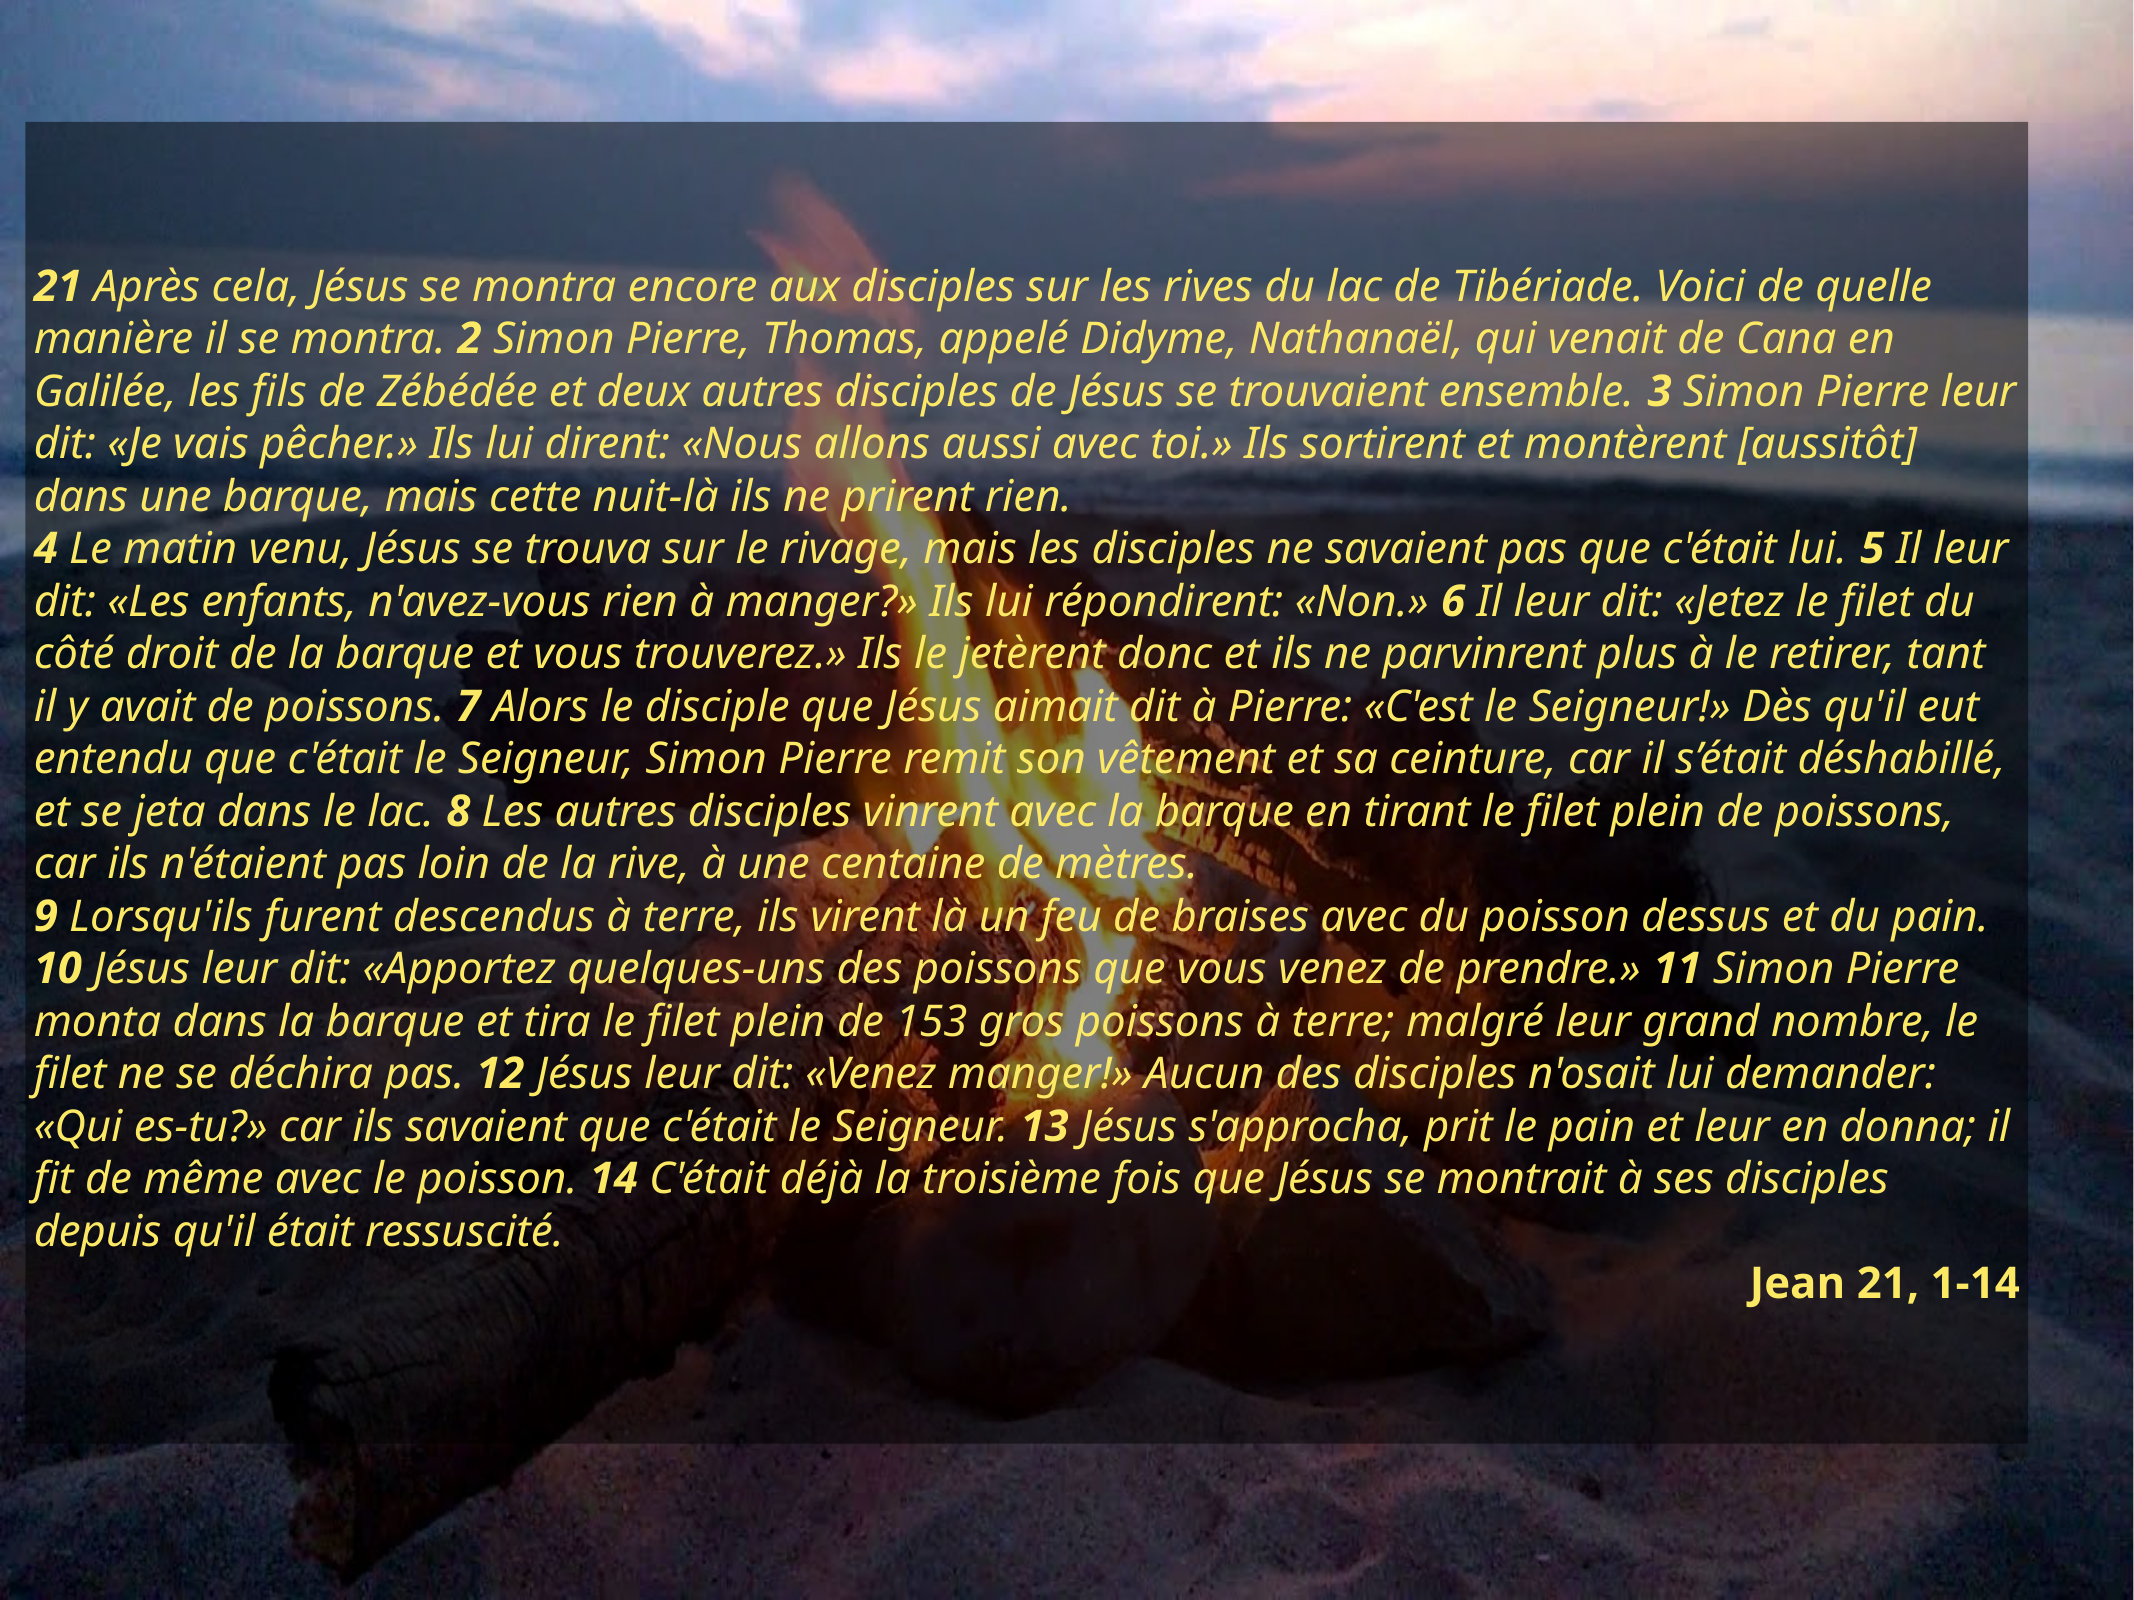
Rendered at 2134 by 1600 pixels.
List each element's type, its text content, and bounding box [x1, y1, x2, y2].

title 21 Après cela, Jésus se montra encore aux disciples sur les rives du lac de Tibériade. Voici de quelle manière il se montra. 2 Simon Pierre, Thomas, appelé Didyme, Nathanaël, qui venait de Cana en Galilée, les fils de Zébédée et deux autres disciples de Jésus se trouvaient ensemble. 3 Simon Pierre leur dit: «Je vais pêcher.» Ils lui dirent: «Nous allons aussi avec toi.» Ils sortirent et montèrent [aussitôt] dans une barque, mais cette nuit-là ils ne prirent rien. 4 Le matin venu, Jésus se trouva sur le rivage, mais les disciples ne savaient pas que c'était lui. 5 Il leur dit: «Les enfants, n'avez-vous rien à manger?» Ils lui répondirent: «Non.» 6 Il leur dit: «Jetez le filet du côté droit de la barque et vous trouverez.» Ils le jetèrent donc et ils ne parvinrent plus à le retirer, tant il y avait de poissons. 7 Alors le disciple que Jésus aimait dit à Pierre: «C'est le Seigneur!» Dès qu'il eut entendu que c'était le Seigneur, Simon Pierre remit son vêtement et sa ceinture, car il s’était déshabillé, et se jeta dans le lac. 8 Les autres disciples vinrent avec la barque en tirant le filet plein de poissons, car ils n'étaient pas loin de la rive, à une centaine de mètres. 9 Lorsqu'ils furent descendus à terre, ils virent là un feu de braises avec du poisson dessus et du pain. 10 Jésus leur dit: «Apportez quelques-uns des poissons que vous venez de prendre.» 11 Simon Pierre monta dans la barque et tira le filet plein de 153 gros poissons à terre; malgré leur grand nombre, le filet ne se déchira pas. 12 Jésus leur dit: «Venez manger!» Aucun des disciples n'osait lui demander: «Qui es-tu?» car ils savaient que c'était le Seigneur. 13 Jésus s'approcha, prit le pain et leur en donna; il fit de même avec le poisson. 14 C'était déjà la troisième fois que Jésus se montrait à ses disciples depuis qu'il était ressuscité. Jean 21, 1-14 [24, 121, 2029, 1445]
picture [0, 0, 2134, 1600]
